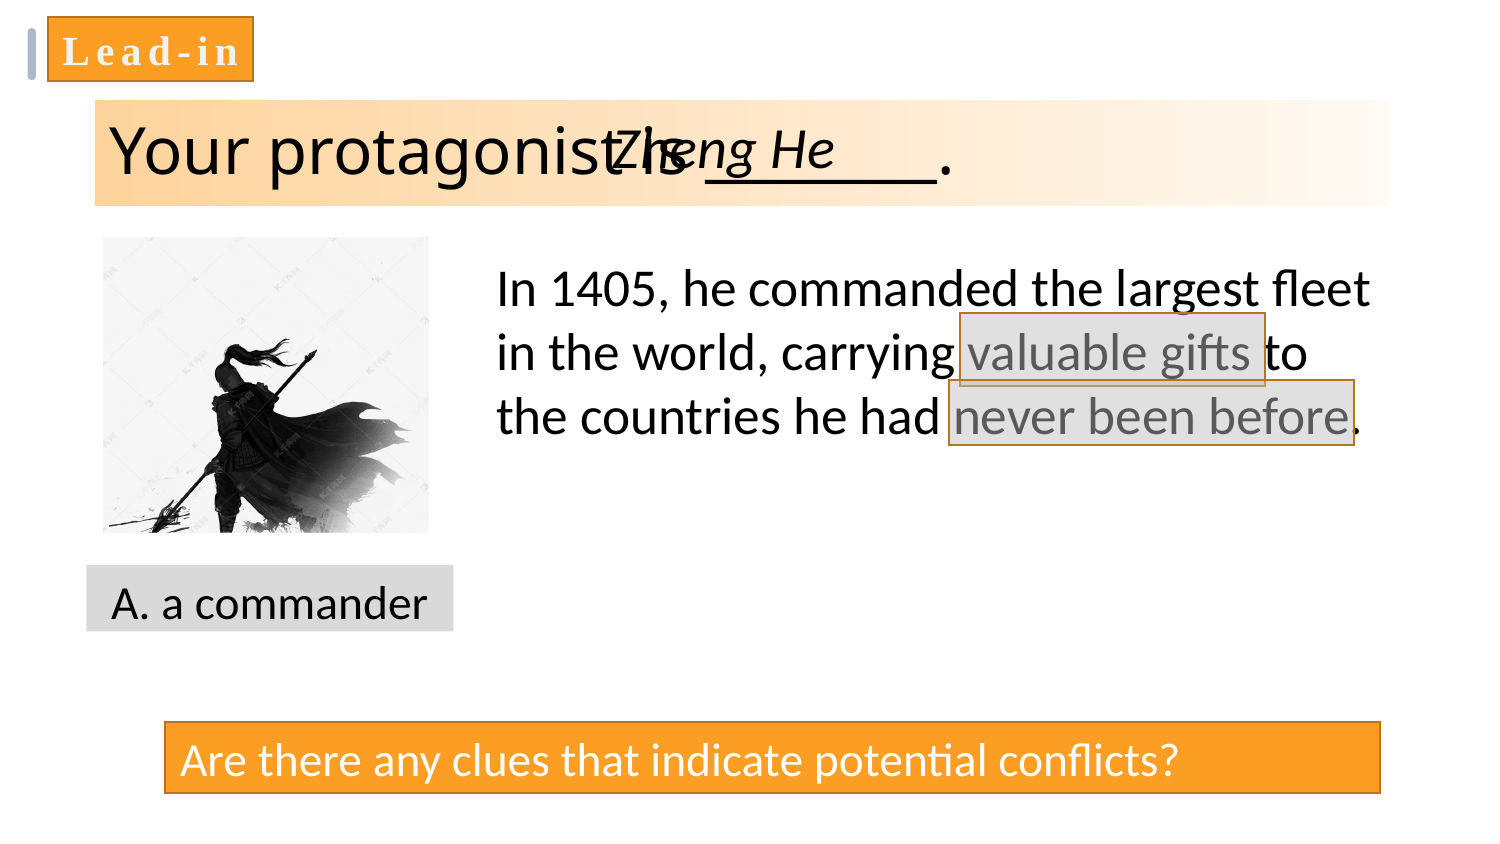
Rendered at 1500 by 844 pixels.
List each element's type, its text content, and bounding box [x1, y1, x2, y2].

title Your protagonist is ________. [94, 100, 1389, 206]
text_box Zheng He [597, 102, 903, 227]
text_box [26, 27, 37, 82]
text_box In 1405, he commanded the largest fleet in the world, carrying valuable gifts to the countries he had never been before. [481, 245, 1401, 453]
picture [103, 237, 429, 533]
text_box [948, 379, 1355, 446]
text_box [959, 312, 1266, 379]
text_box Are there any clues that indicate potential conflicts? [164, 721, 1381, 794]
text_box Lead-in [47, 16, 254, 82]
text_box A. a commander [86, 564, 454, 632]
